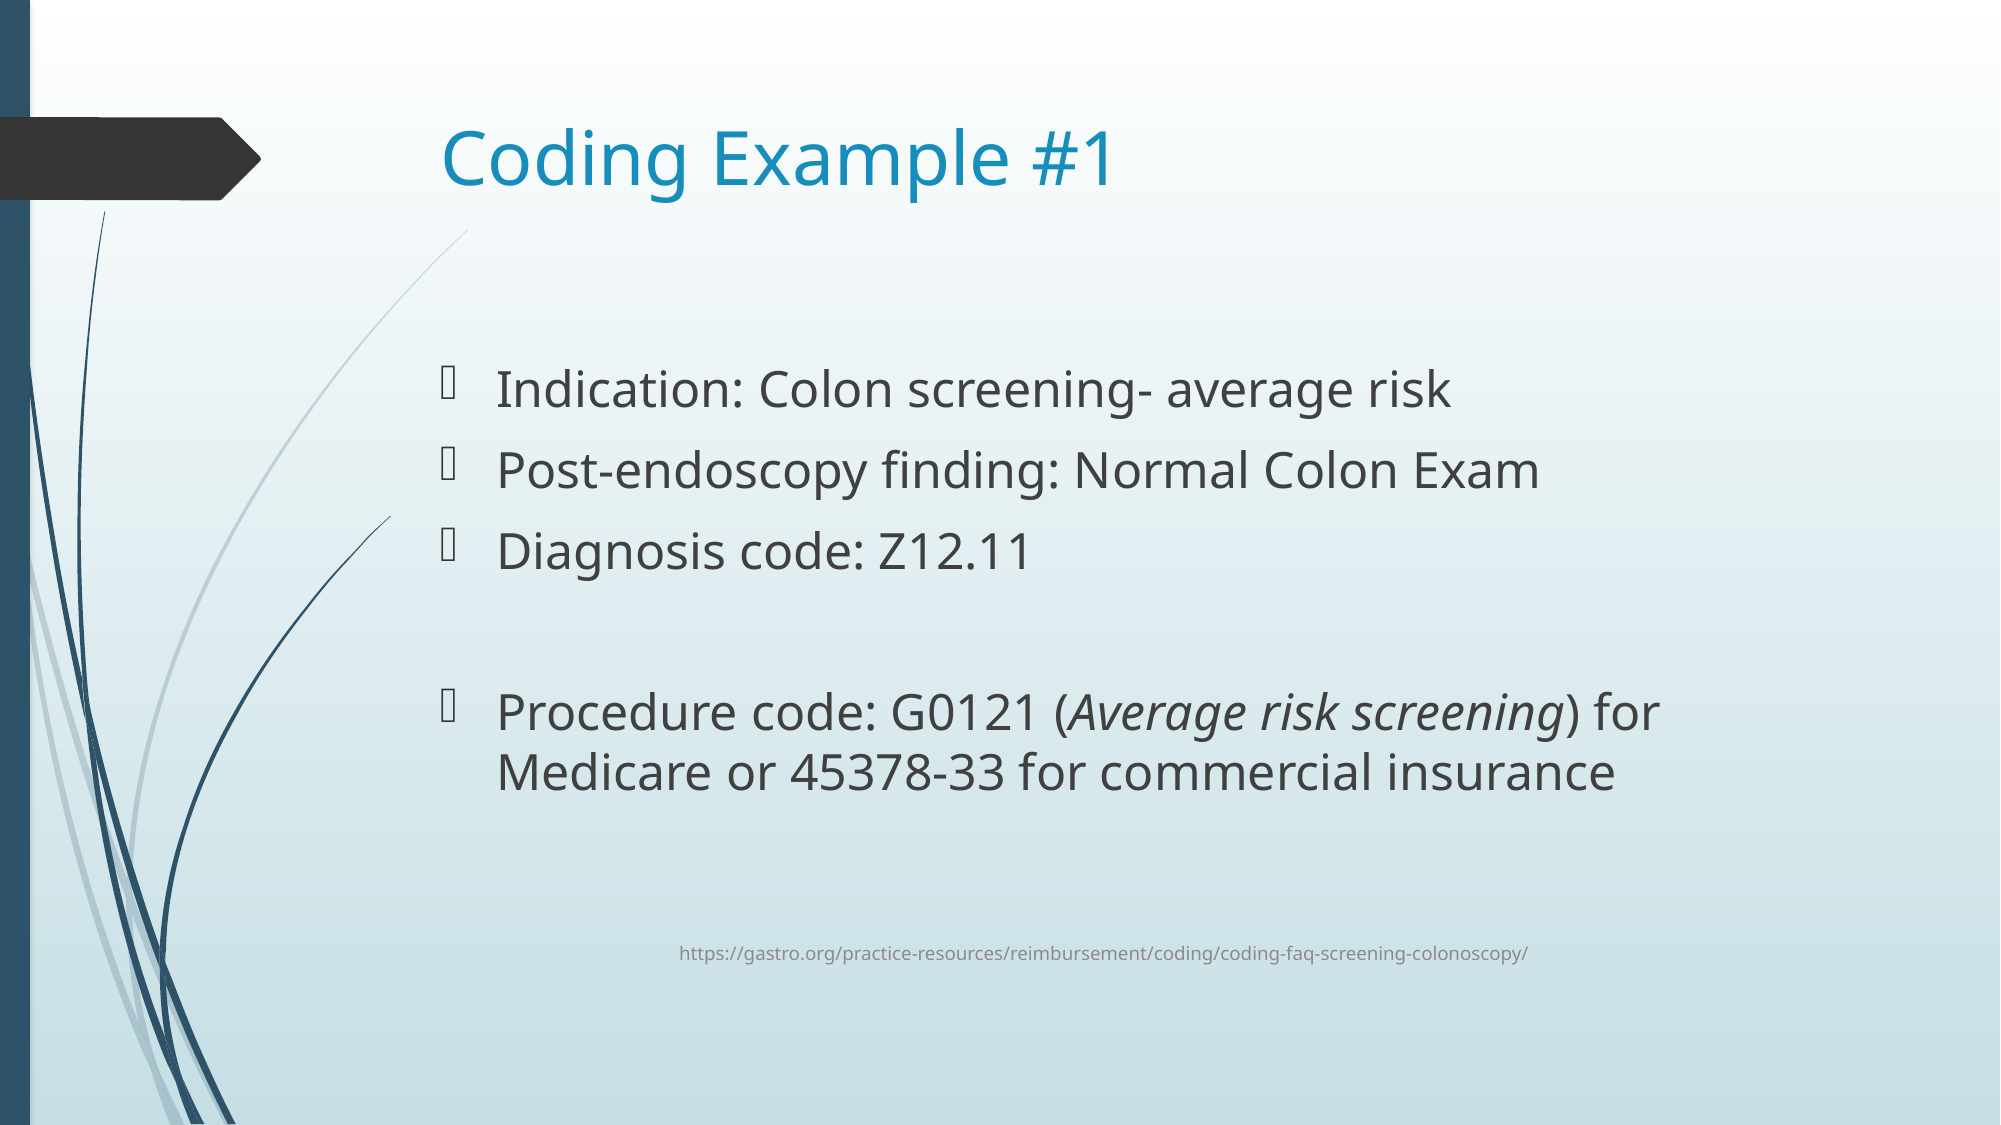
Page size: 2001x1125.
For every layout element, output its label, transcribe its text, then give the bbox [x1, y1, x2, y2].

title Coding Example #1 [425, 102, 1888, 313]
list Indication: Colon screening- average risk Post-endoscopy finding: Normal Colon Exam Diagnosis code: Z12.11 Procedure code: G0121 (Average risk screening) for Medicare or 45378-33 for commercial insurance [424, 350, 1888, 970]
footer https://gastro.org/practice-resources/reimbursement/coding/coding-faq-screening-colonoscopy/ [664, 923, 1891, 984]
